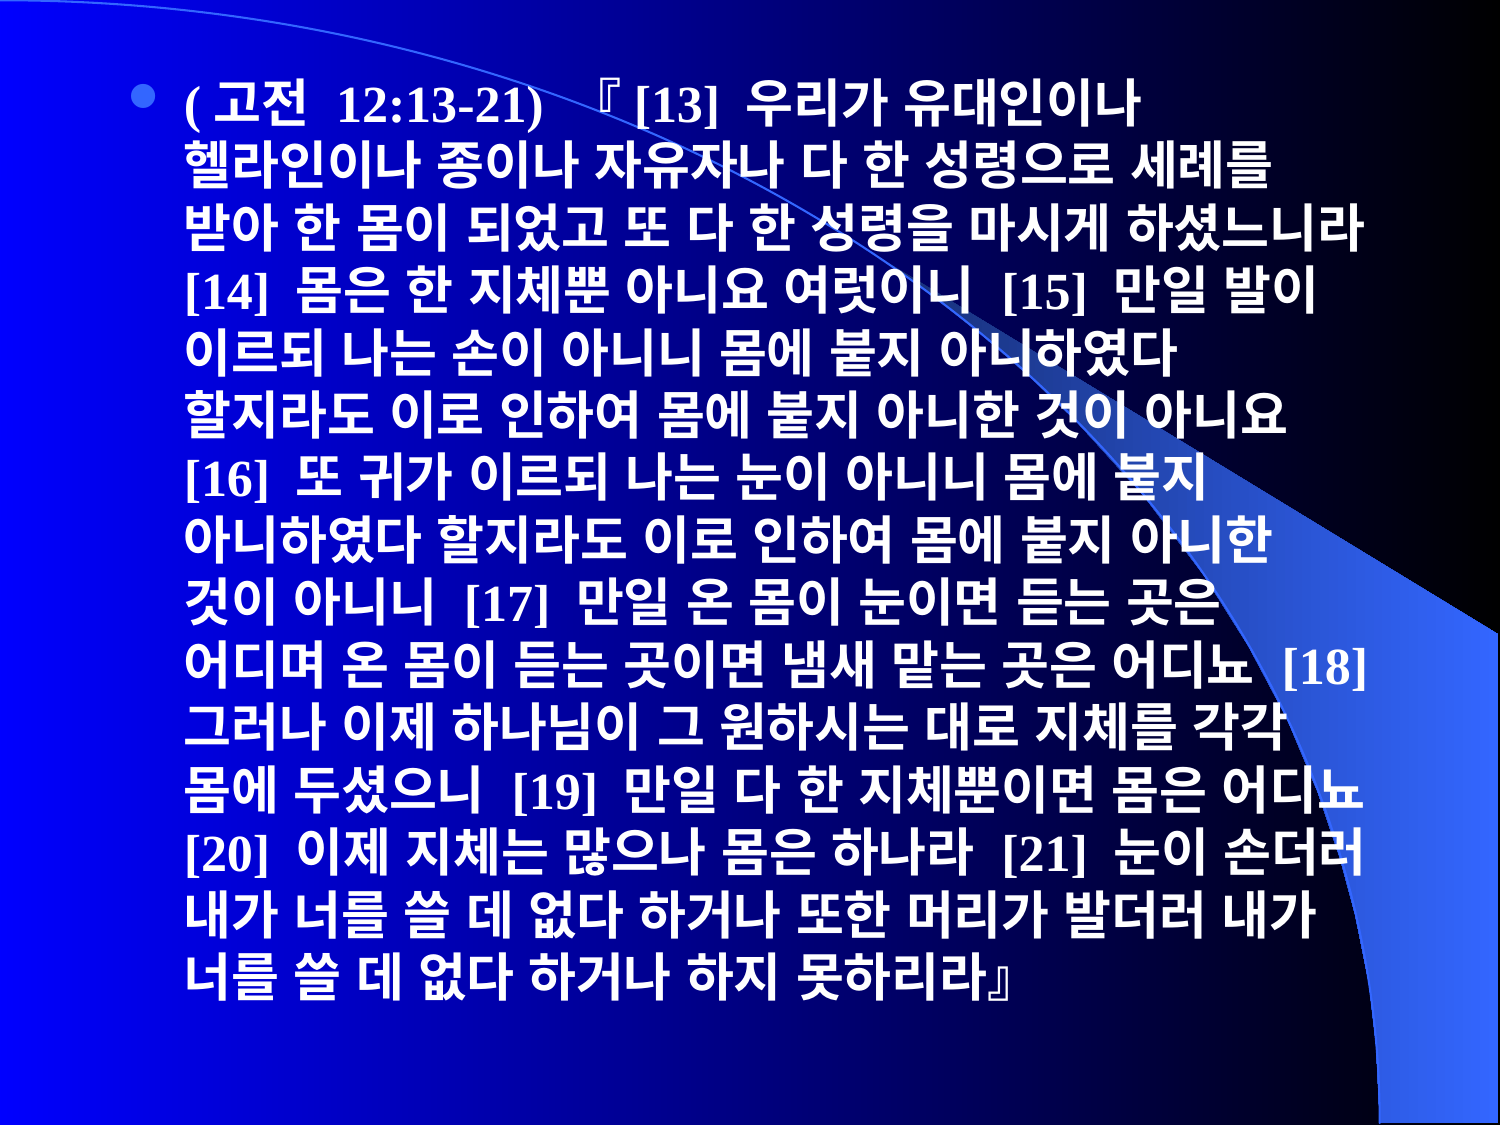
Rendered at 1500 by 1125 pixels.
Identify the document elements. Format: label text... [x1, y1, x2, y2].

list (고전 12:13-21) 『[13] 우리가 유대인이나 헬라인이나 종이나 자유자나 다 한 성령으로 세례를 받아 한 몸이 되었고 또 다 한 성령을 마시게 하셨느니라 [14] 몸은 한 지체뿐 아니요 여럿이니 [15] 만일 발이 이르되 나는 손이 아니니 몸에 붙지 아니하였다 할지라도 이로 인하여 몸에 붙지 아니한 것이 아니요 [16] 또 귀가 이르되 나는 눈이 아니니 몸에 붙지 아니하였다 할지라도 이로 인하여 몸에 붙지 아니한 것이 아니니 [17] 만일 온 몸이 눈이면 듣는 곳은 어디며 온 몸이 듣는 곳이면 냄새 맡는 곳은 어디뇨 [18] 그러나 이제 하나님이 그 원하시는 대로 지체를 각각 몸에 두셨으니 [19] 만일 다 한 지체뿐이면 몸은 어디뇨 [20] 이제 지체는 많으나 몸은 하나라 [21] 눈이 손더러 내가 너를 쓸 데 없다 하거나 또한 머리가 발더러 내가 너를 쓸 데 없다 하거나 하지 못하리라』 [112, 62, 1388, 1001]
